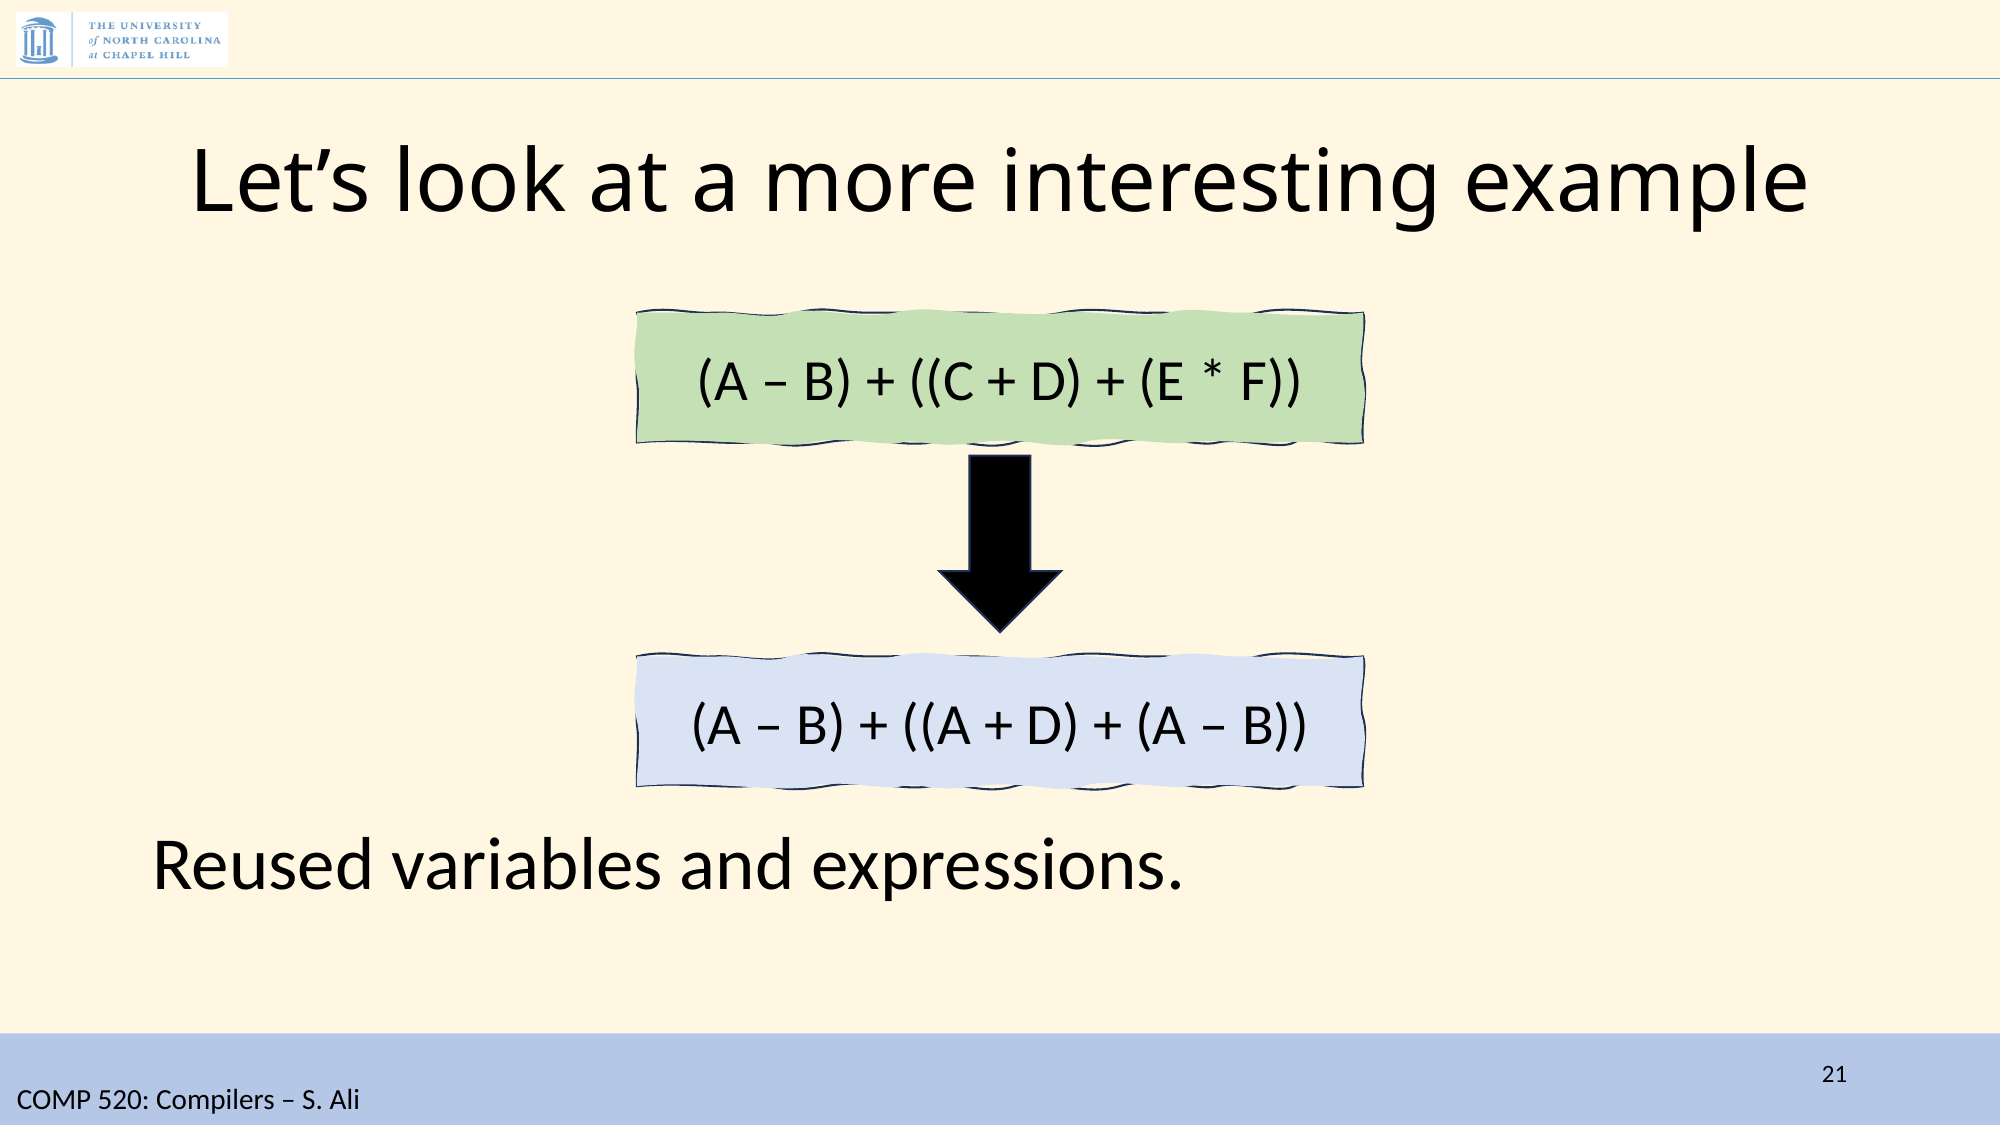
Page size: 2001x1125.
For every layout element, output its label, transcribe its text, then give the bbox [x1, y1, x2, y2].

text_box COMP 520: Compilers – S. Ali [2, 1072, 376, 1123]
text_box [936, 454, 1064, 634]
picture [16, 12, 228, 67]
text_box (A – B) + ((A + D) + (A – B)) [634, 652, 1367, 791]
text_box [0, 1032, 2000, 1125]
slide_number 21 [1412, 1042, 1863, 1103]
text_box (A – B) + ((C + D) + (E * F)) [634, 308, 1367, 447]
title Let’s look at a more interesting example [137, 89, 1863, 278]
list Reused variables and expressions. [137, 299, 1863, 1014]
